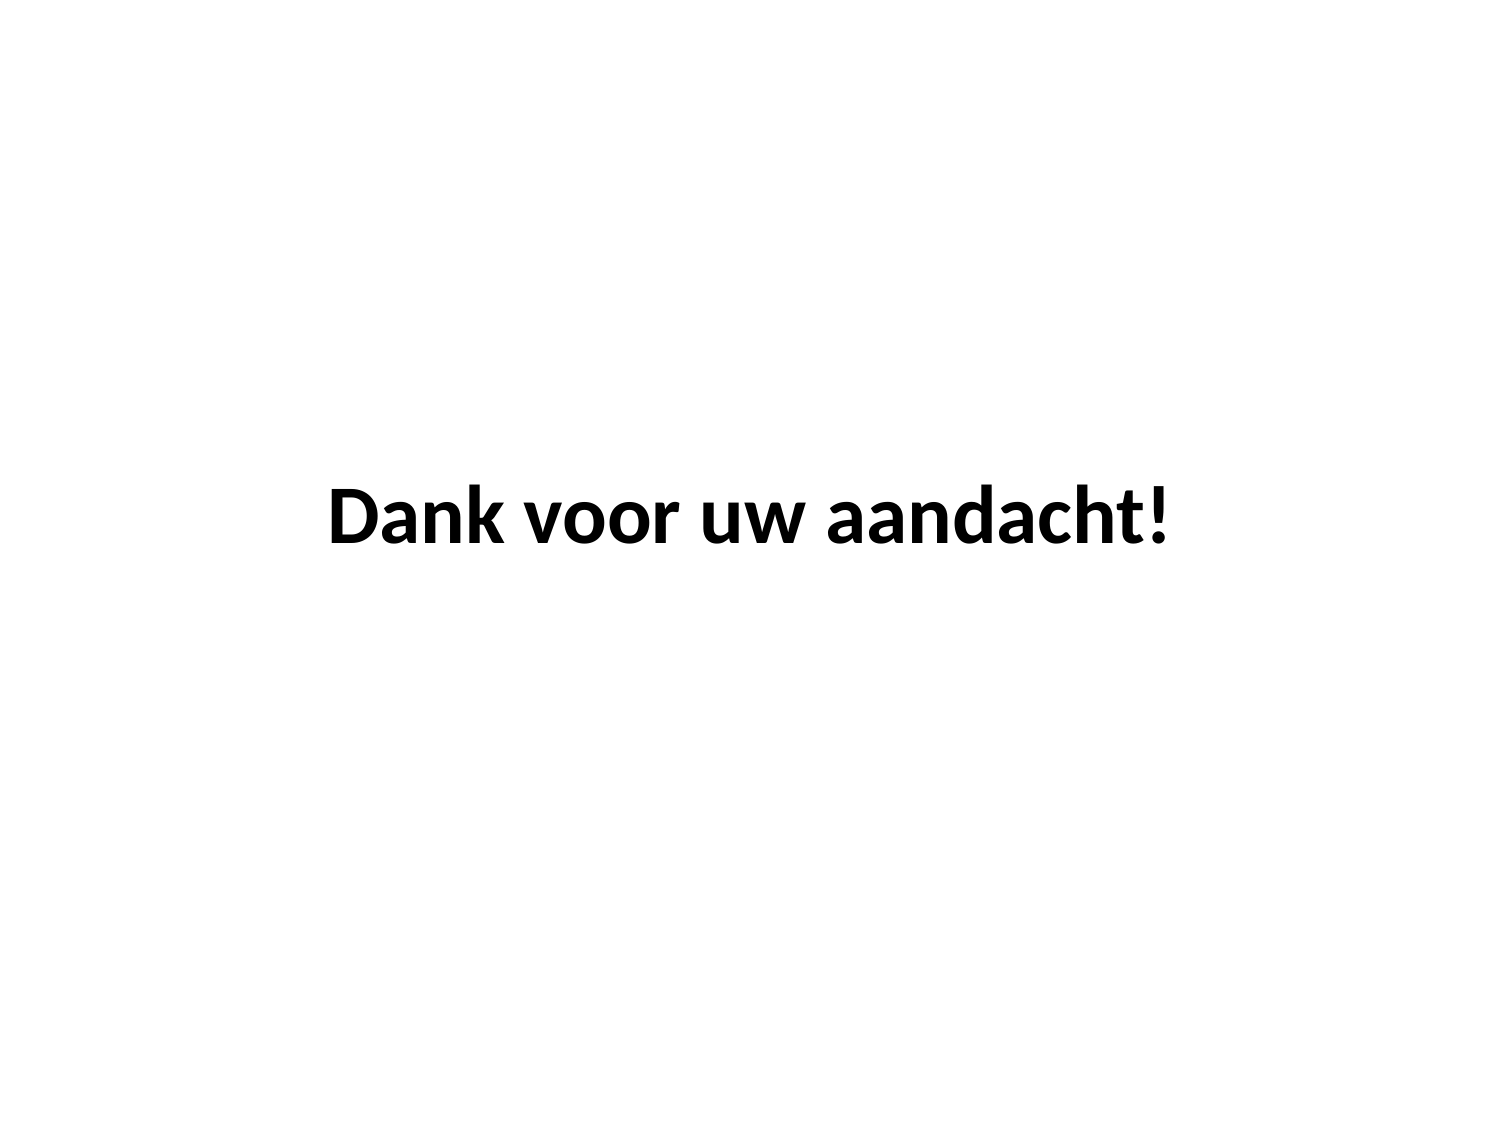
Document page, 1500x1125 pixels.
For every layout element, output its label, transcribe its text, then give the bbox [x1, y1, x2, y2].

list Dank voor uw aandacht! [75, 262, 1425, 1005]
